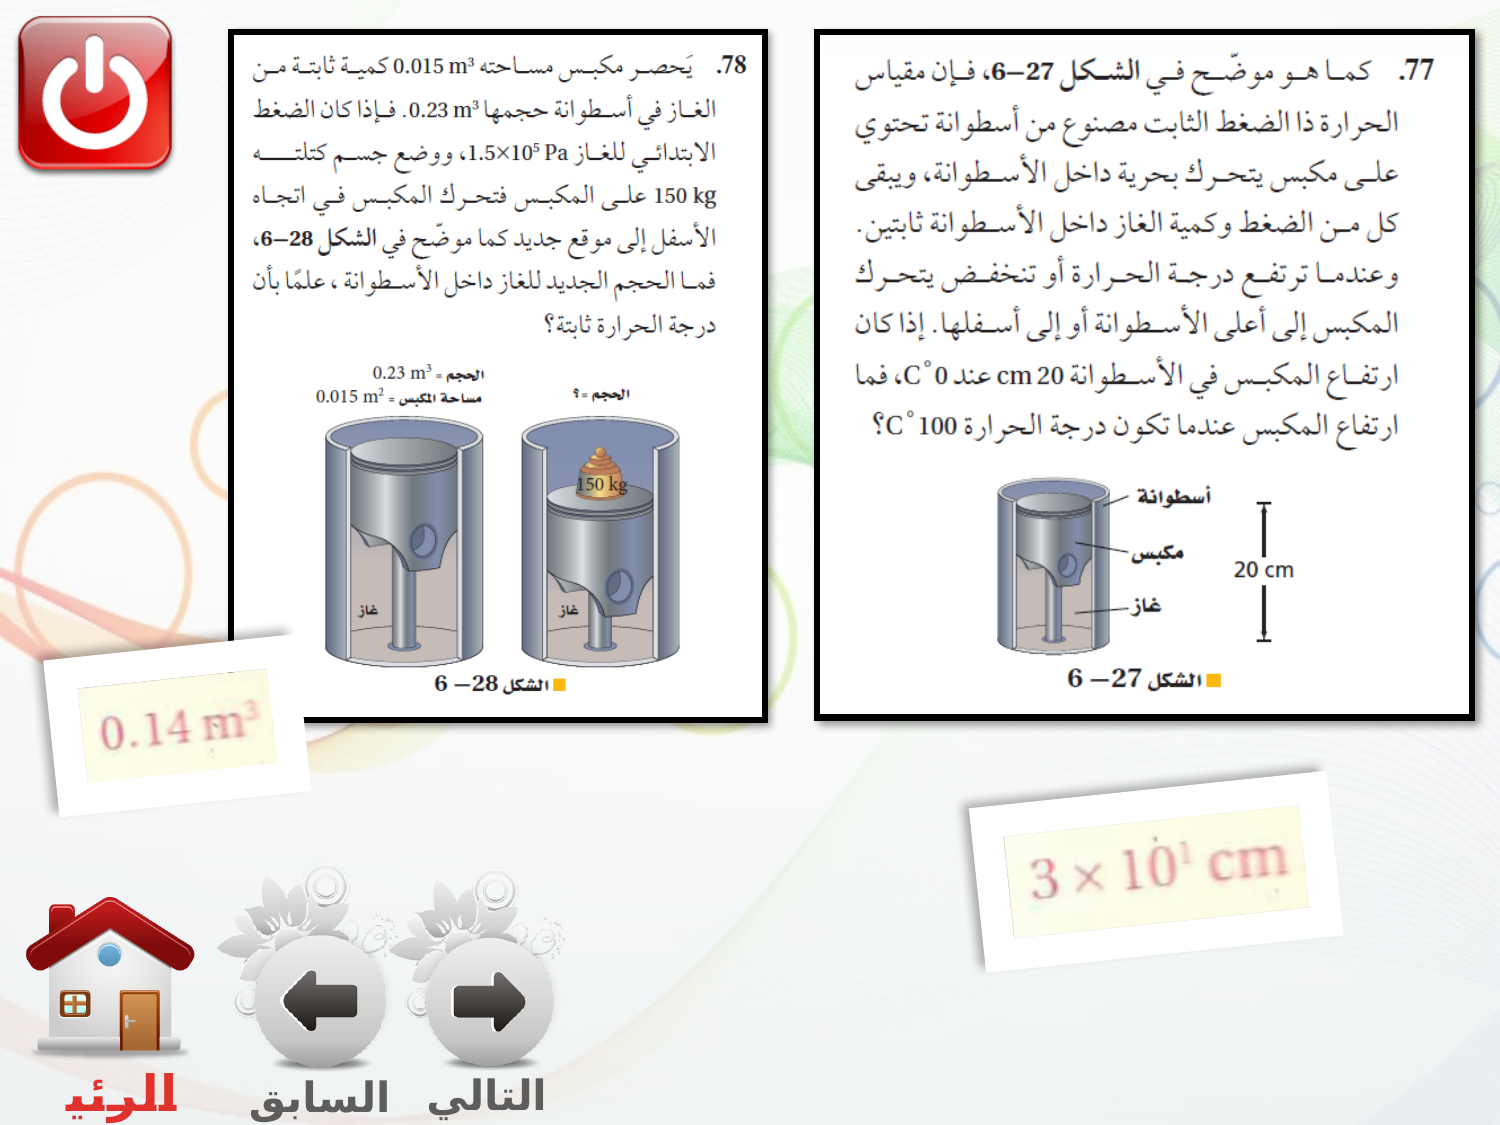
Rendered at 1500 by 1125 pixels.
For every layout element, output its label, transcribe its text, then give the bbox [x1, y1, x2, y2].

text_box السابق [231, 1081, 398, 1125]
picture [820, 34, 1470, 715]
picture [24, 890, 196, 1062]
text_box التالي [398, 1080, 575, 1125]
text_box الرئيسية [34, 1069, 211, 1125]
picture [11, 11, 181, 181]
picture [1005, 806, 1309, 938]
picture [78, 34, 762, 782]
picture [201, 862, 579, 1073]
